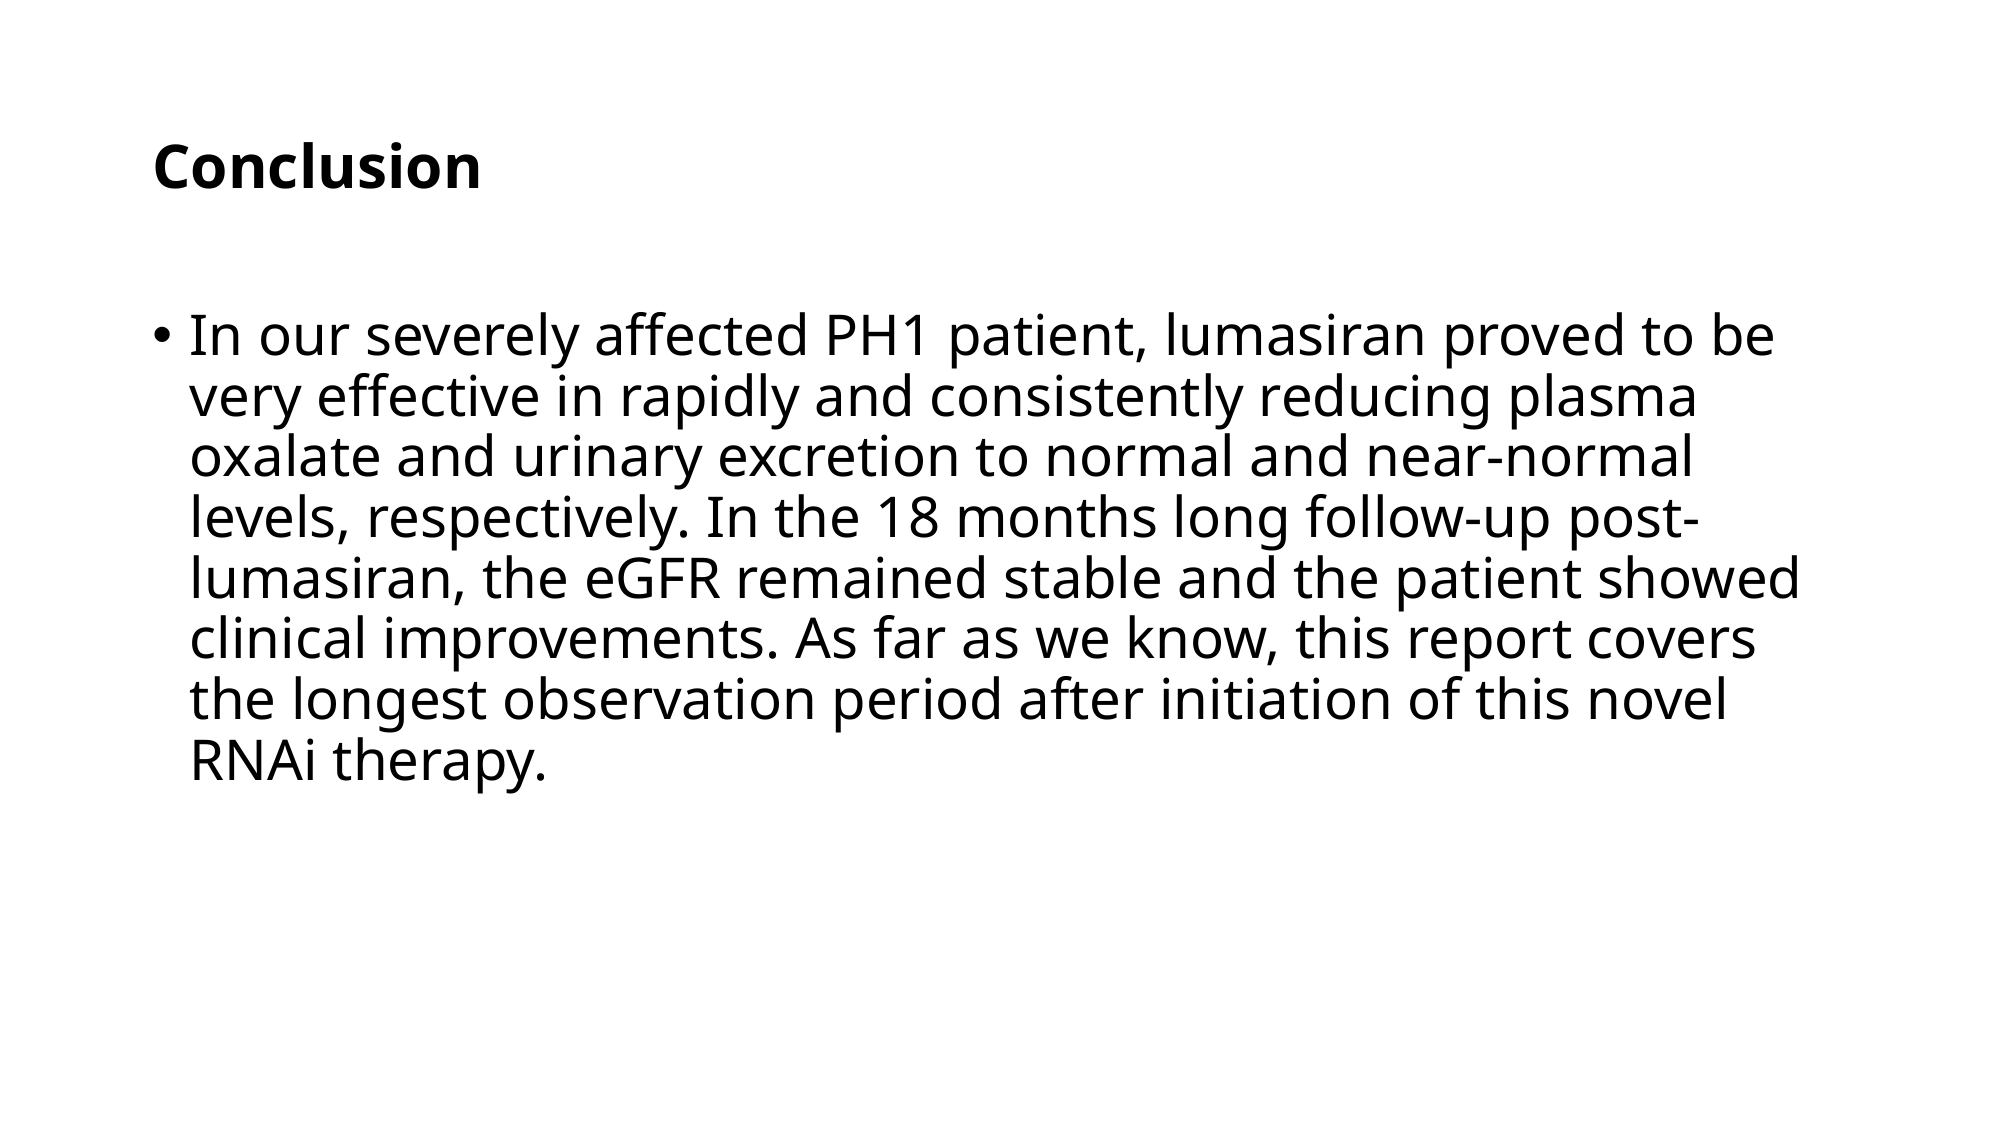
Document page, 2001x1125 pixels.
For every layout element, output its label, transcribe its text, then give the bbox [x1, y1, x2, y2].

list In our severely affected PH1 patient, lumasiran proved to be very effective in rapidly and consistently reducing plasma oxalate and urinary excretion to normal and near-normal levels, respectively. In the 18 months long follow-up post-lumasiran, the eGFR remained stable and the patient showed clinical improvements. As far as we know, this report covers the longest observation period after initiation of this novel RNAi therapy. [137, 299, 1863, 1014]
title Conclusion [137, 59, 1863, 278]
